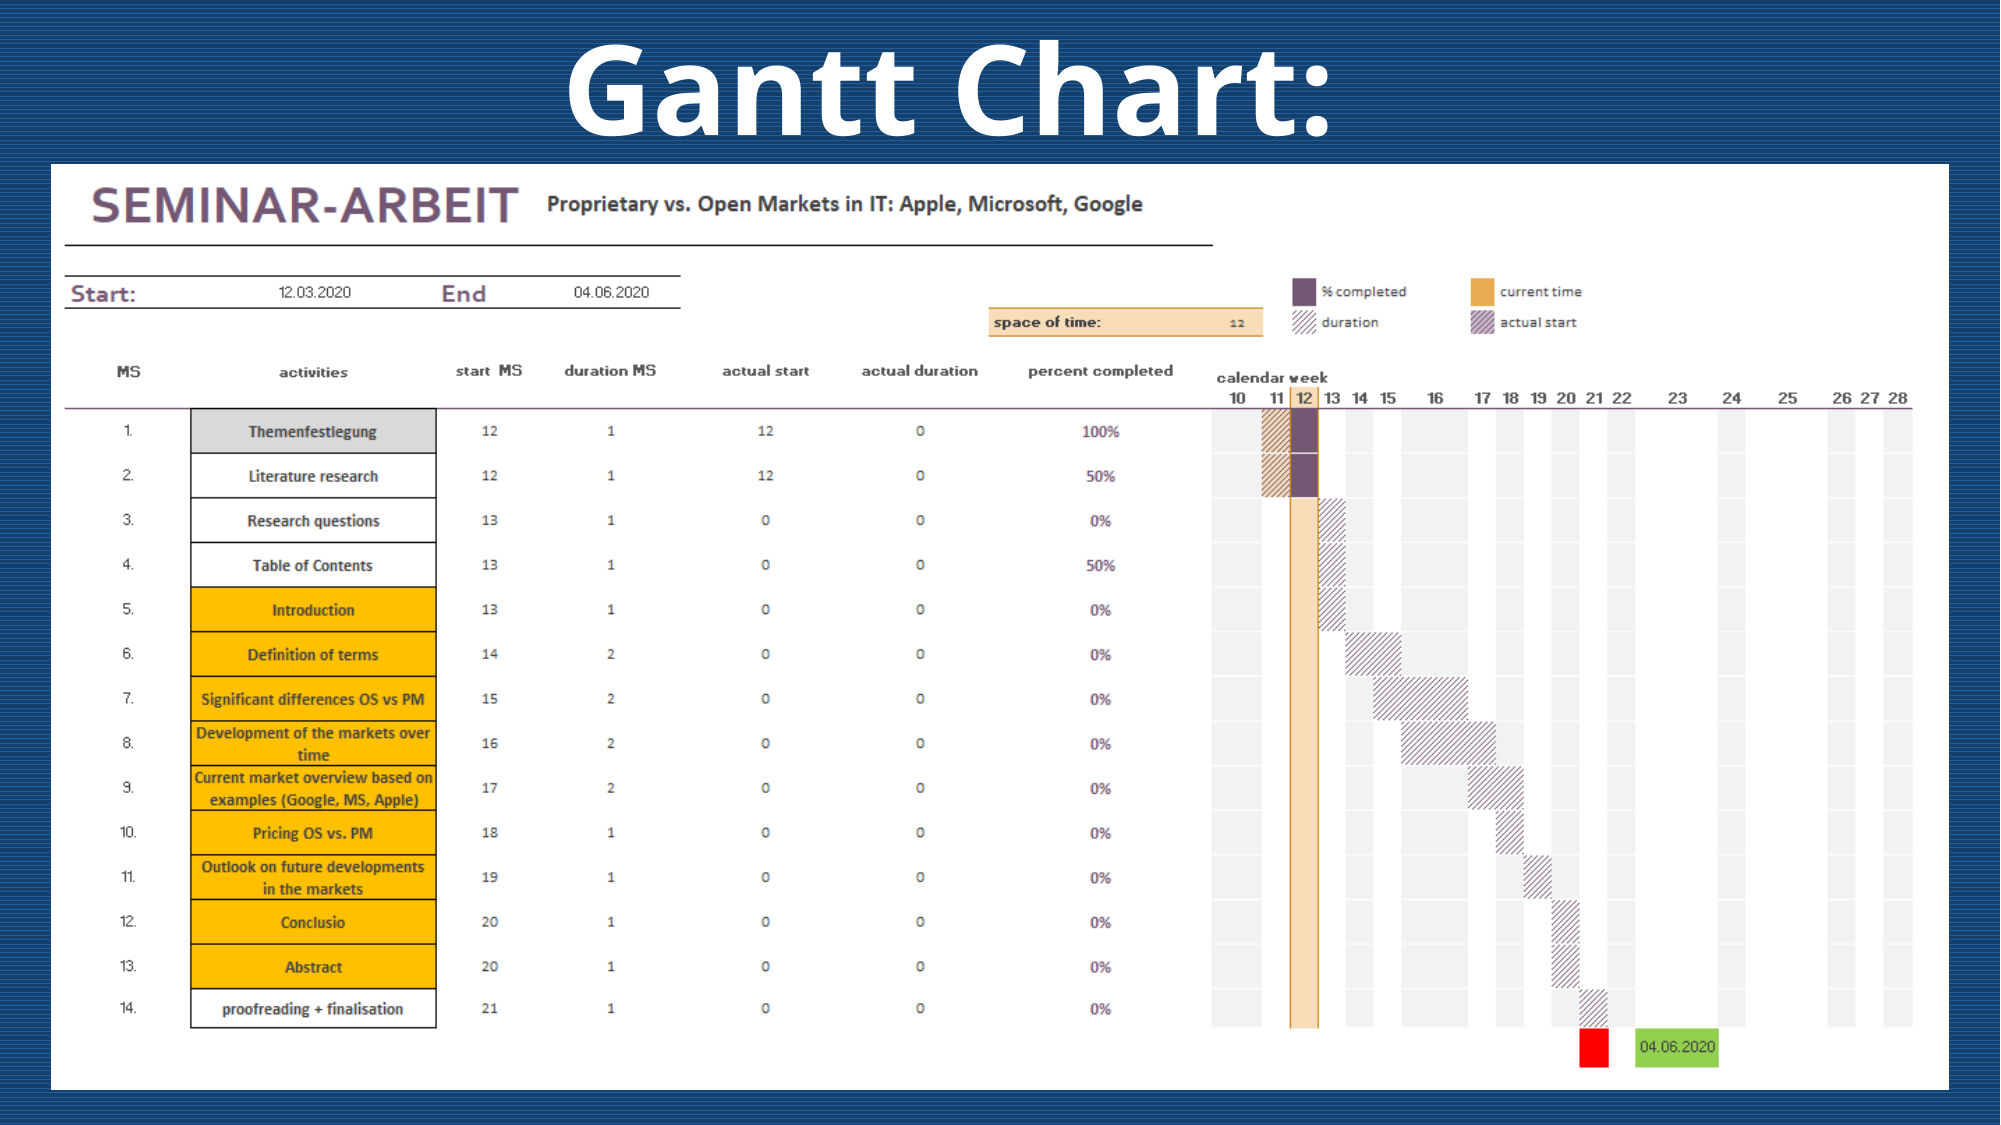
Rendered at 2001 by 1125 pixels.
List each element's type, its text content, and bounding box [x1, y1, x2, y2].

picture [50, 164, 1949, 1090]
title Gantt Chart: [199, 27, 1700, 164]
